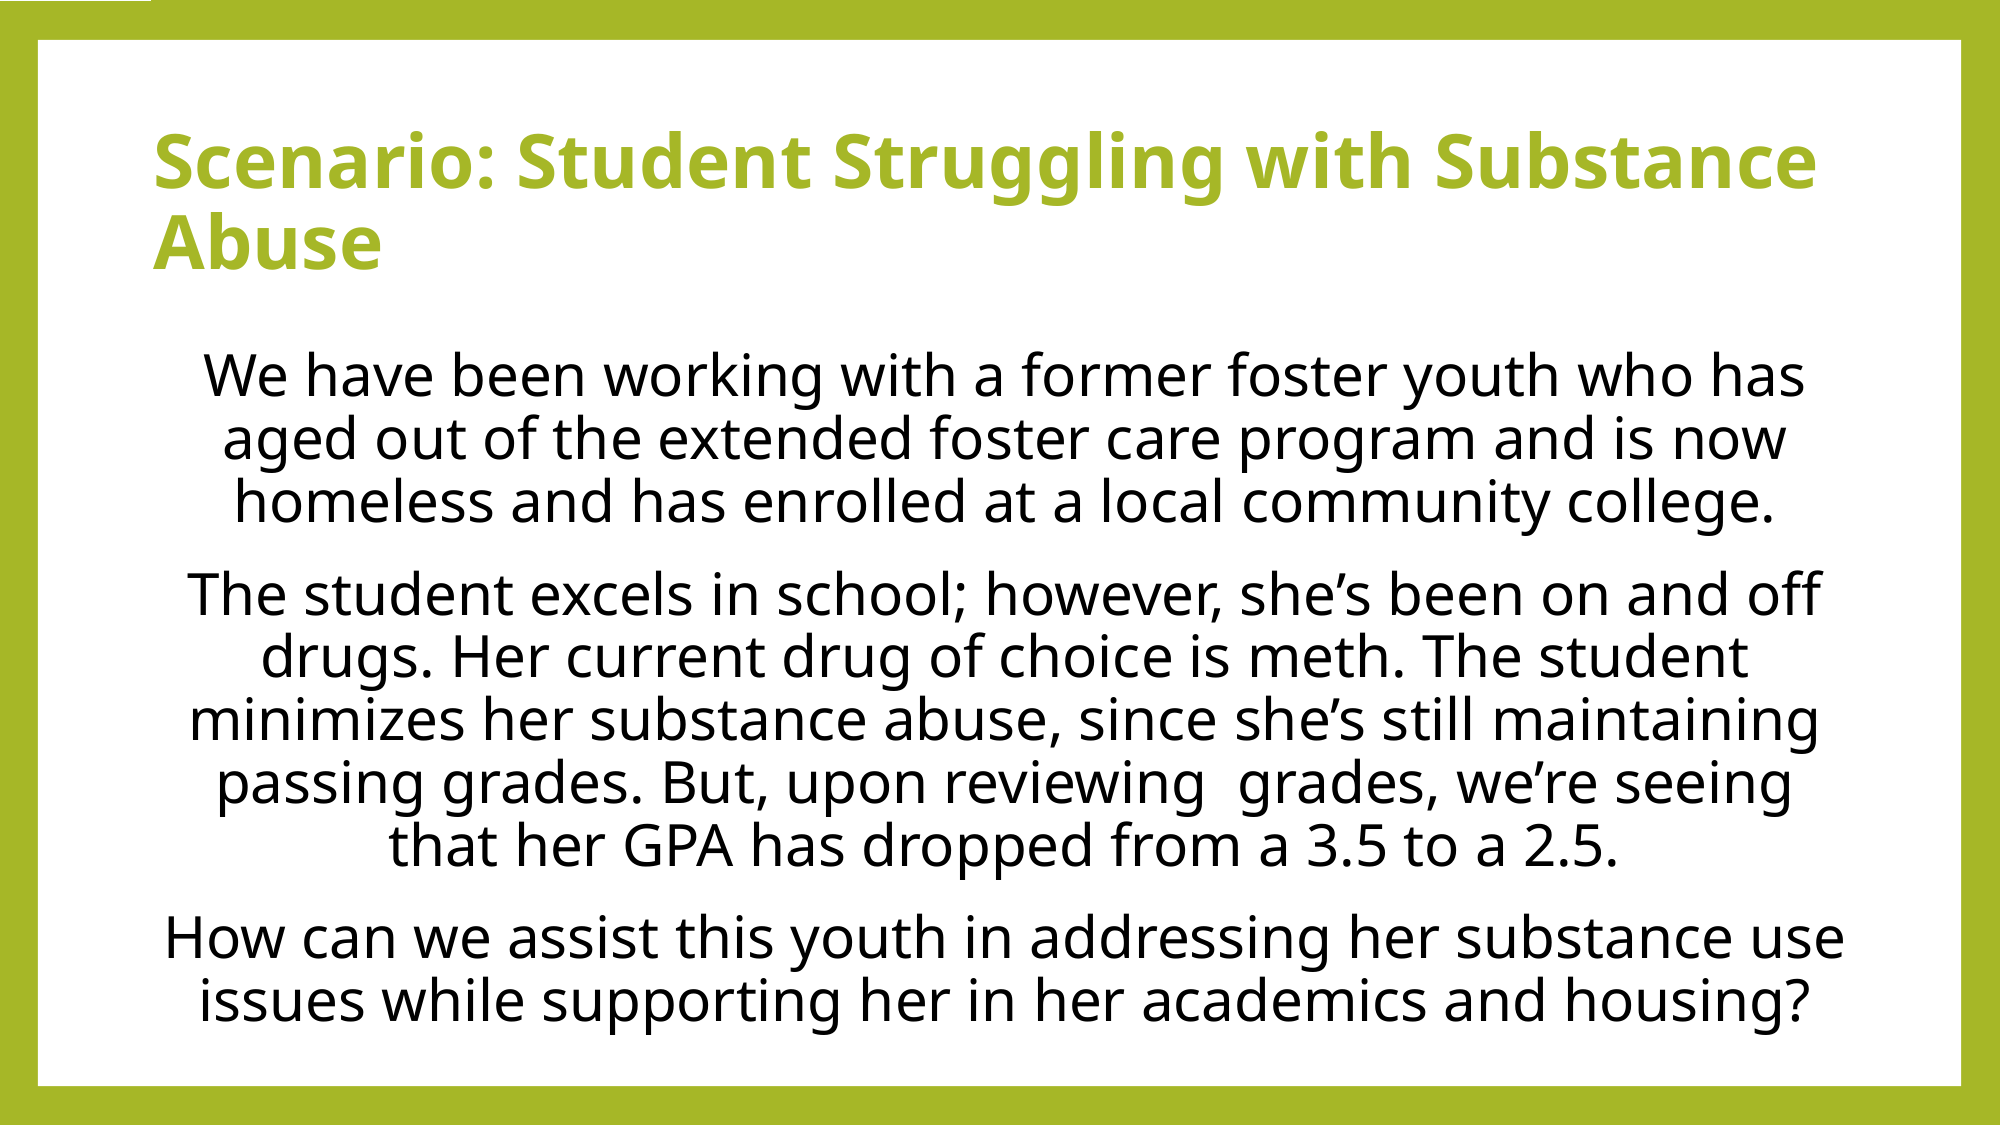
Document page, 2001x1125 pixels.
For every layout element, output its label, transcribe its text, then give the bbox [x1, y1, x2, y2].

title Scenario: Student Struggling with Substance Abuse [138, 99, 1864, 310]
list We have been working with a former foster youth who has aged out of the extended foster care program and is now homeless and has enrolled at a local community college. The student excels in school; however, she’s been on and off drugs. Her current drug of choice is meth. The student minimizes her substance abuse, since she’s still maintaining passing grades. But, upon reviewing grades, we’re seeing that her GPA has dropped from a 3.5 to a 2.5. How can we assist this youth in addressing her substance use issues while supporting her in her academics and housing? [138, 339, 1864, 1045]
